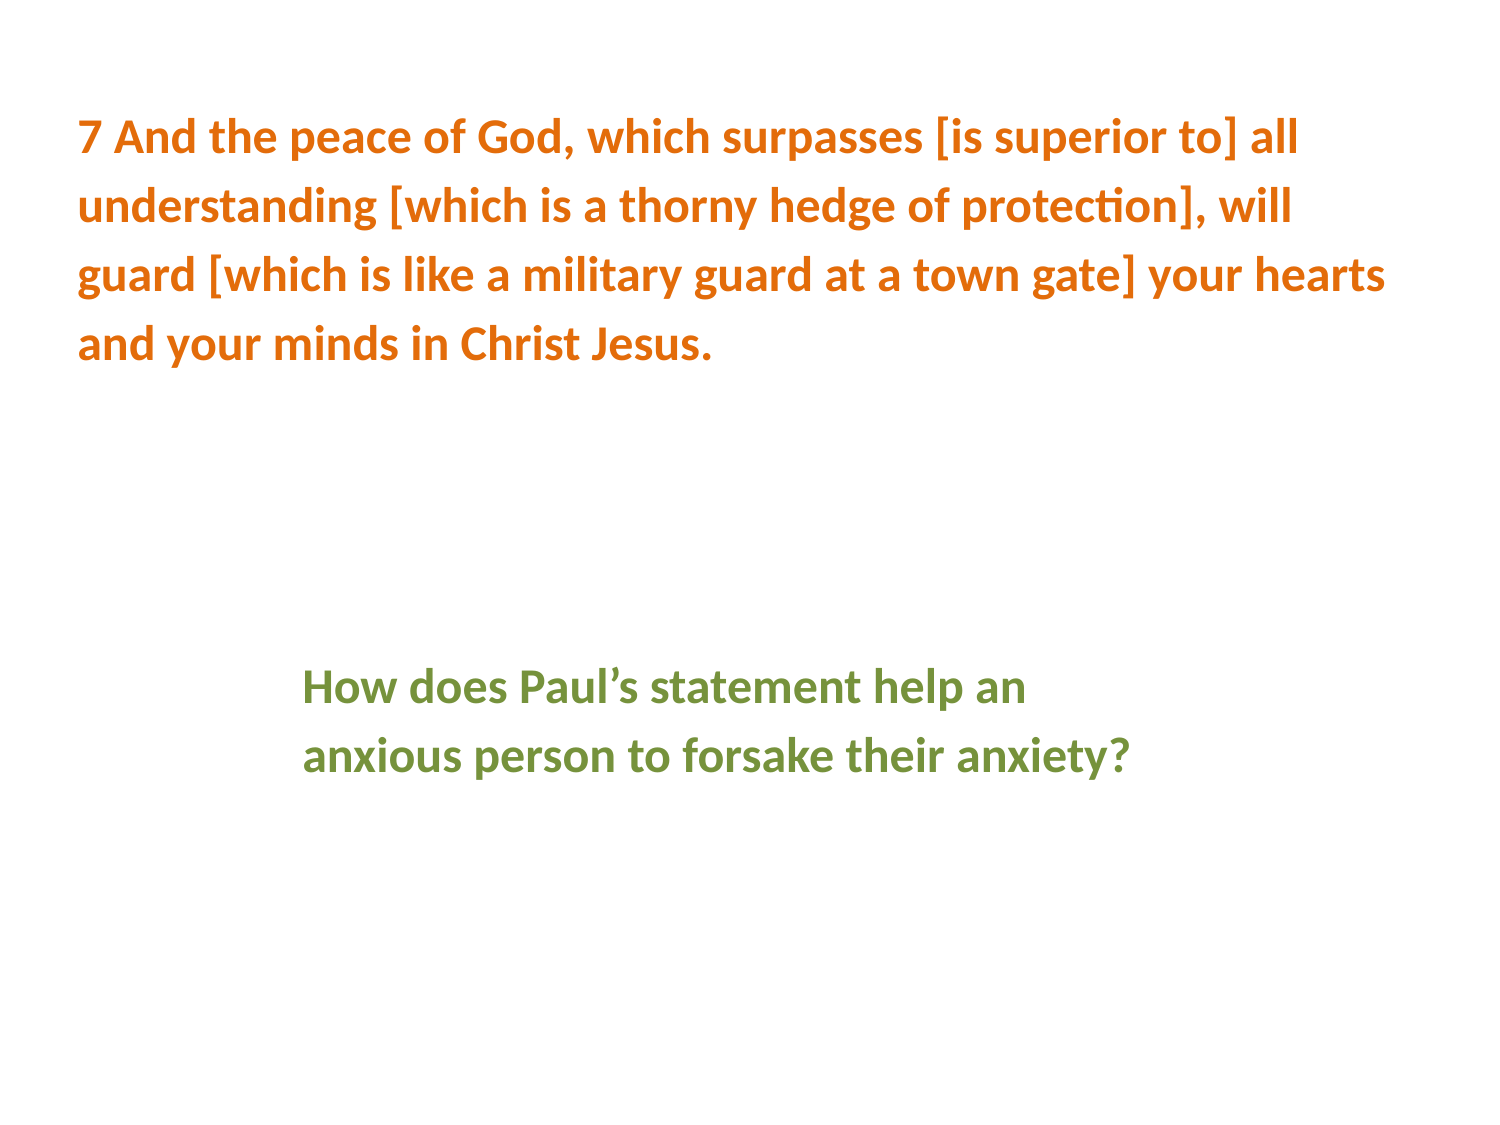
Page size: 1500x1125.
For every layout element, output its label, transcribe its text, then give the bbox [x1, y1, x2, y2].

text_box 7 And the peace of God, which surpasses [is superior to] all understanding [which is a thorny hedge of protection], will guard [which is like a military guard at a town gate] your hearts and your minds in Christ Jesus. [62, 87, 1438, 379]
text_box How does Paul’s statement help an anxious person to forsake their anxiety? [287, 637, 1213, 791]
